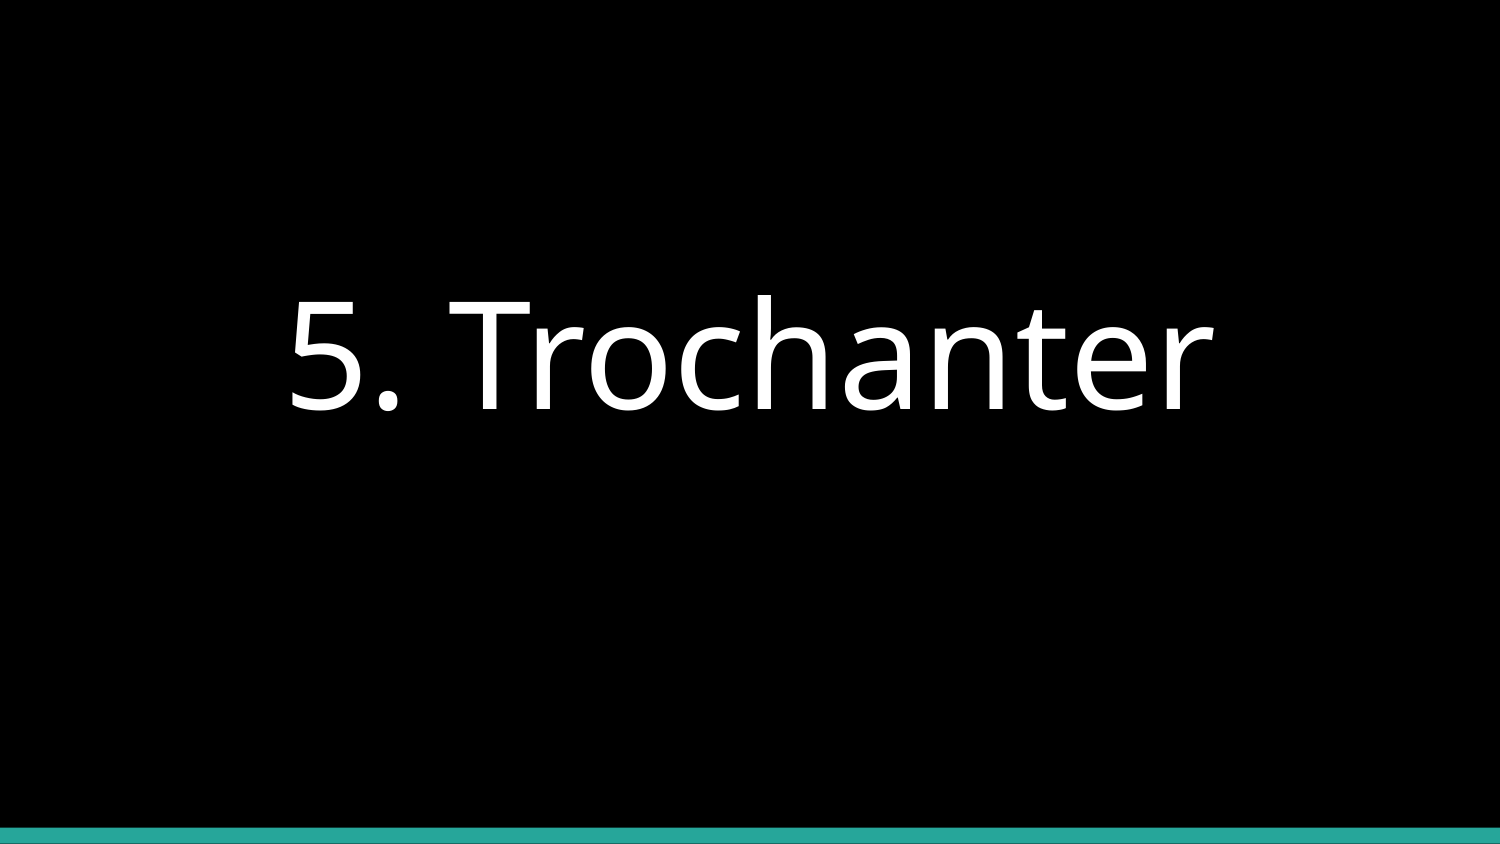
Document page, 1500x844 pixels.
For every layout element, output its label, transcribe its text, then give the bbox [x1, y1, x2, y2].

list 5. Trochanter [51, 217, 1449, 775]
